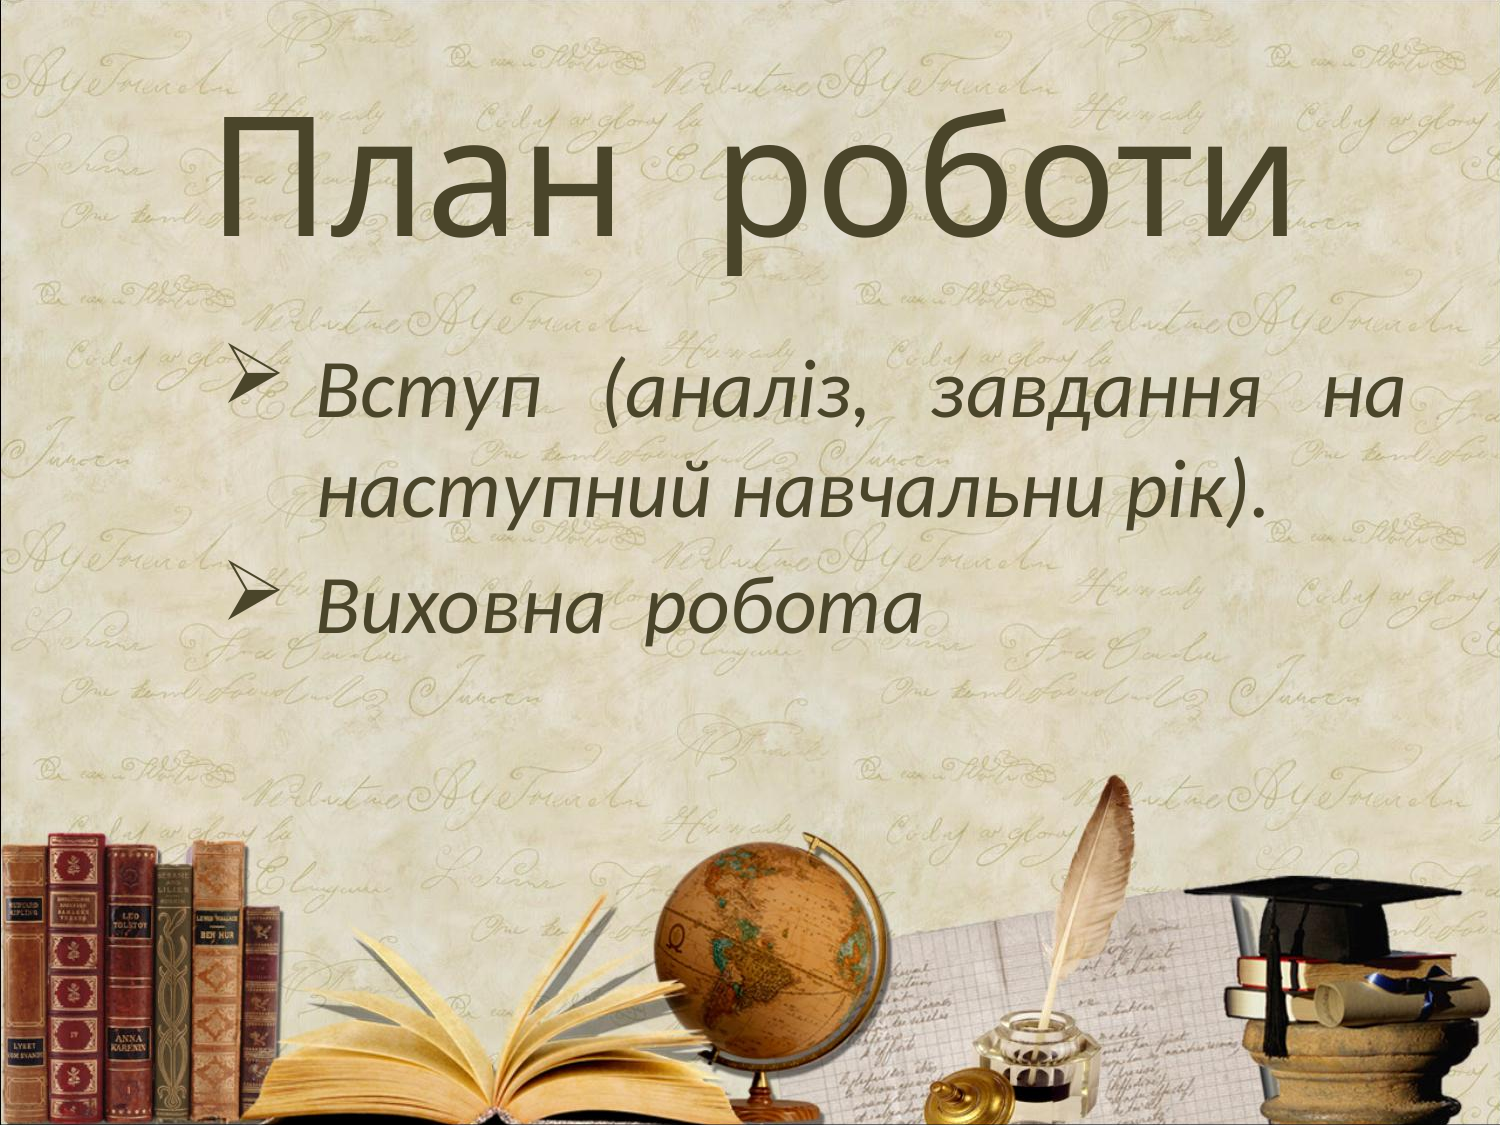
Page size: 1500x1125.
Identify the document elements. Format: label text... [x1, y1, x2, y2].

subtitle Вступ (аналіз, завдання на наступний навчальни рік). Виховна робота [206, 326, 1424, 533]
picture [0, 0, 1500, 1125]
title План роботи [64, 66, 1447, 274]
